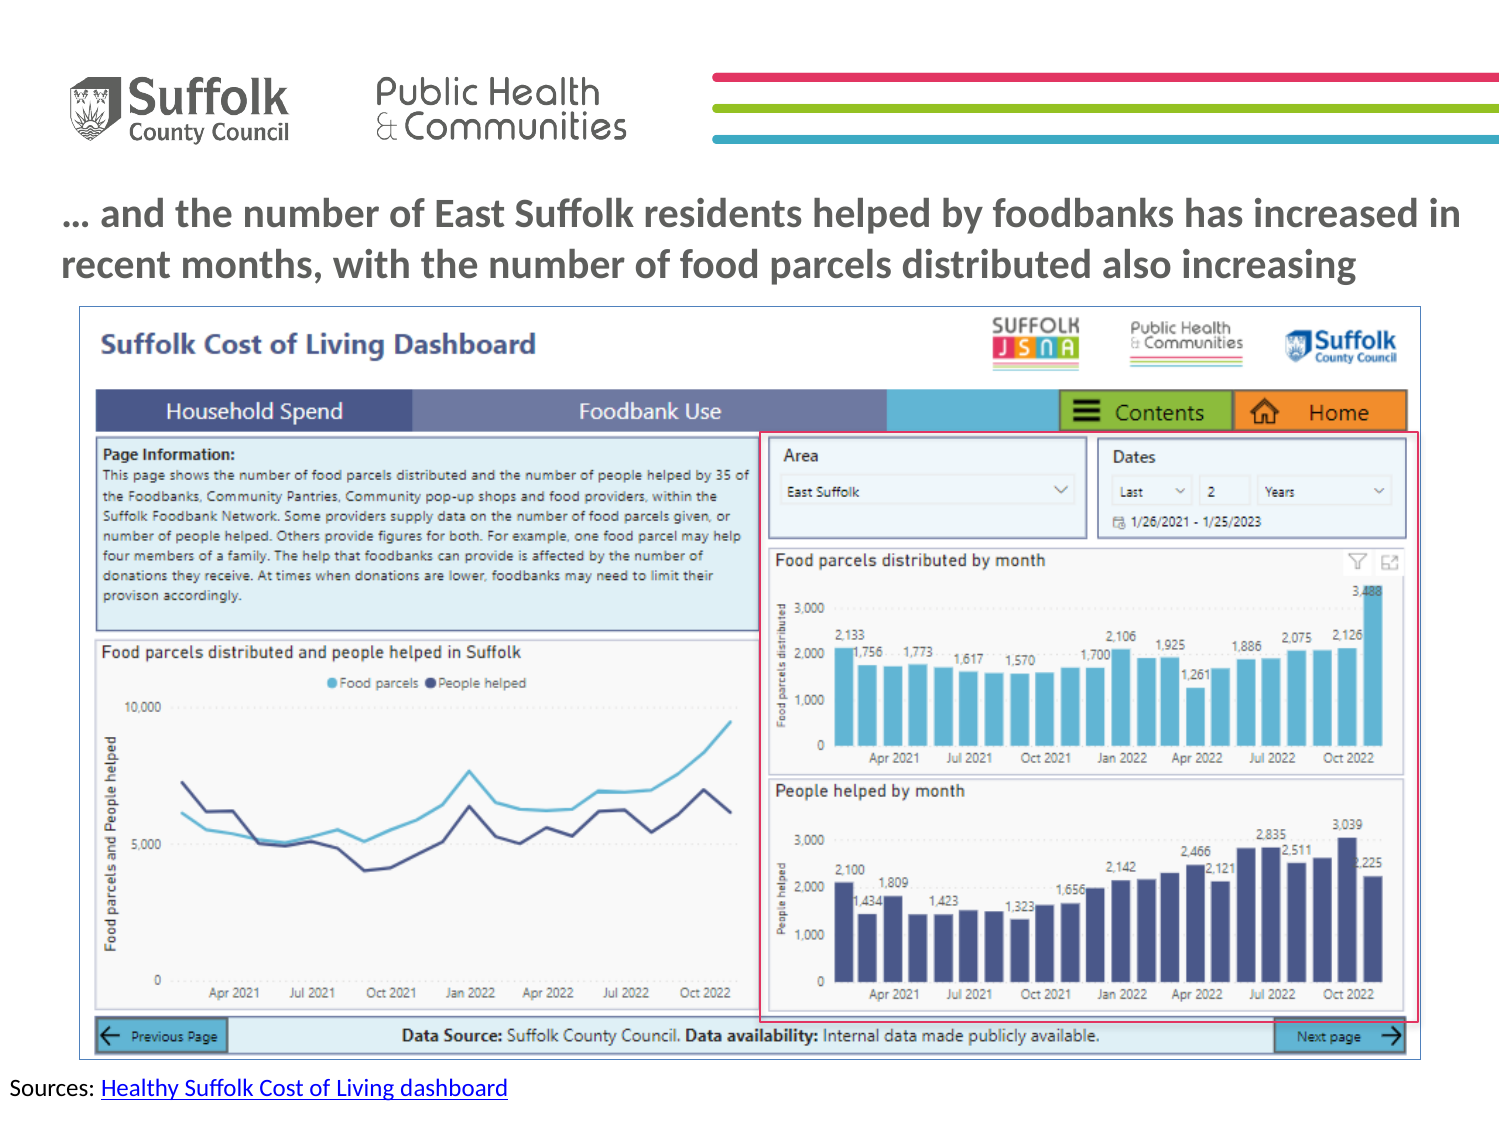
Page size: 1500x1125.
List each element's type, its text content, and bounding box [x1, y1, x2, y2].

picture [70, 72, 1499, 145]
text_box Sources: Healthy Suffolk Cost of Living dashboard [0, 1064, 1377, 1110]
title … and the number of East Suffolk residents helped by foodbanks has increased in recent months, with the number of food parcels distributed also increasing [46, 178, 1500, 370]
picture [78, 306, 1421, 1060]
